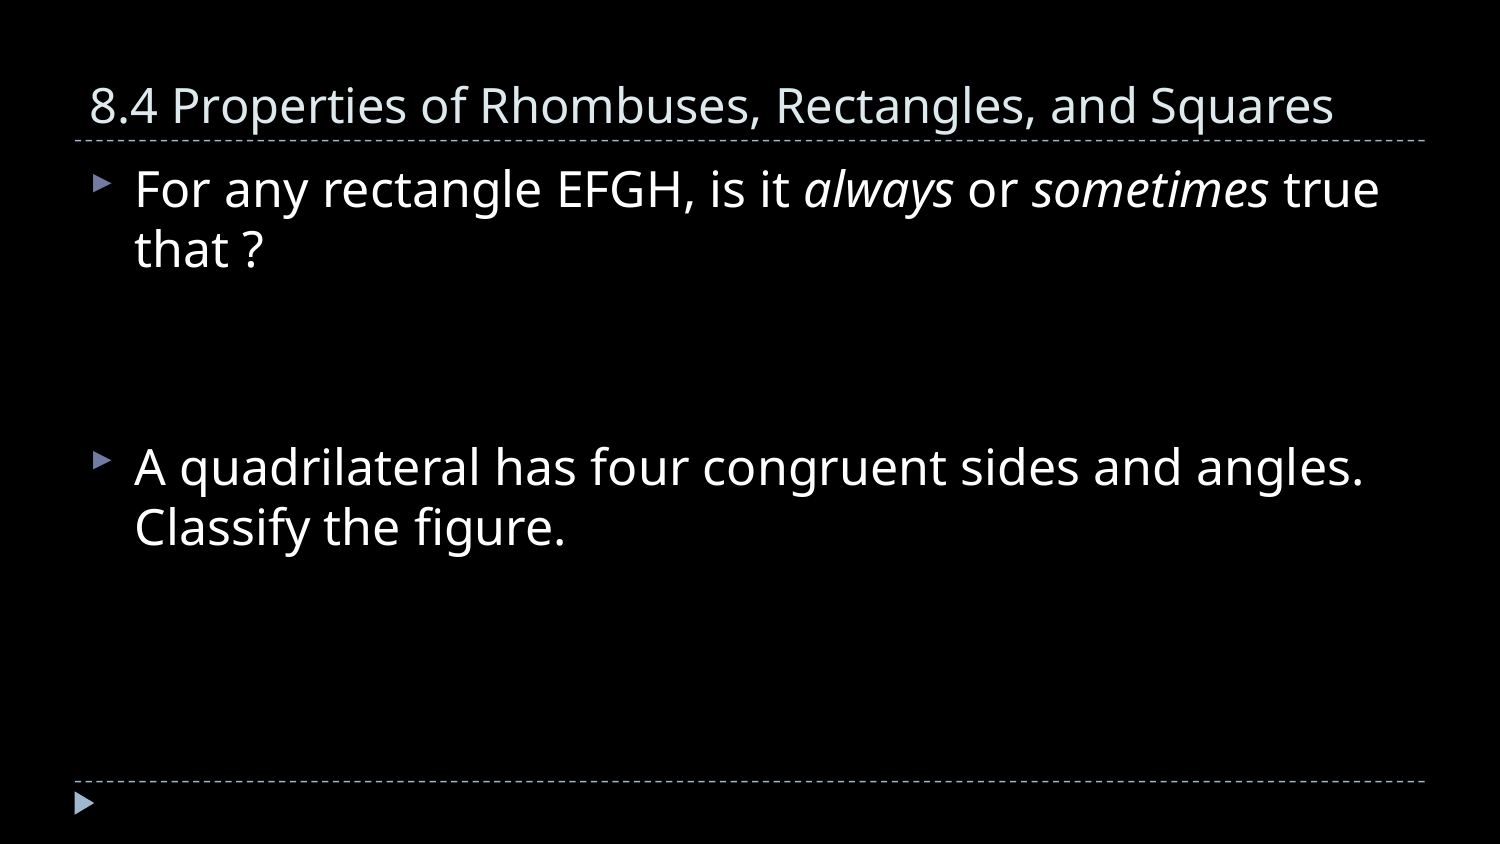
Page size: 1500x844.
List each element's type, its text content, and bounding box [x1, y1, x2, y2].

title 8.4 Properties of Rhombuses, Rectangles, and Squares [75, 18, 1425, 141]
